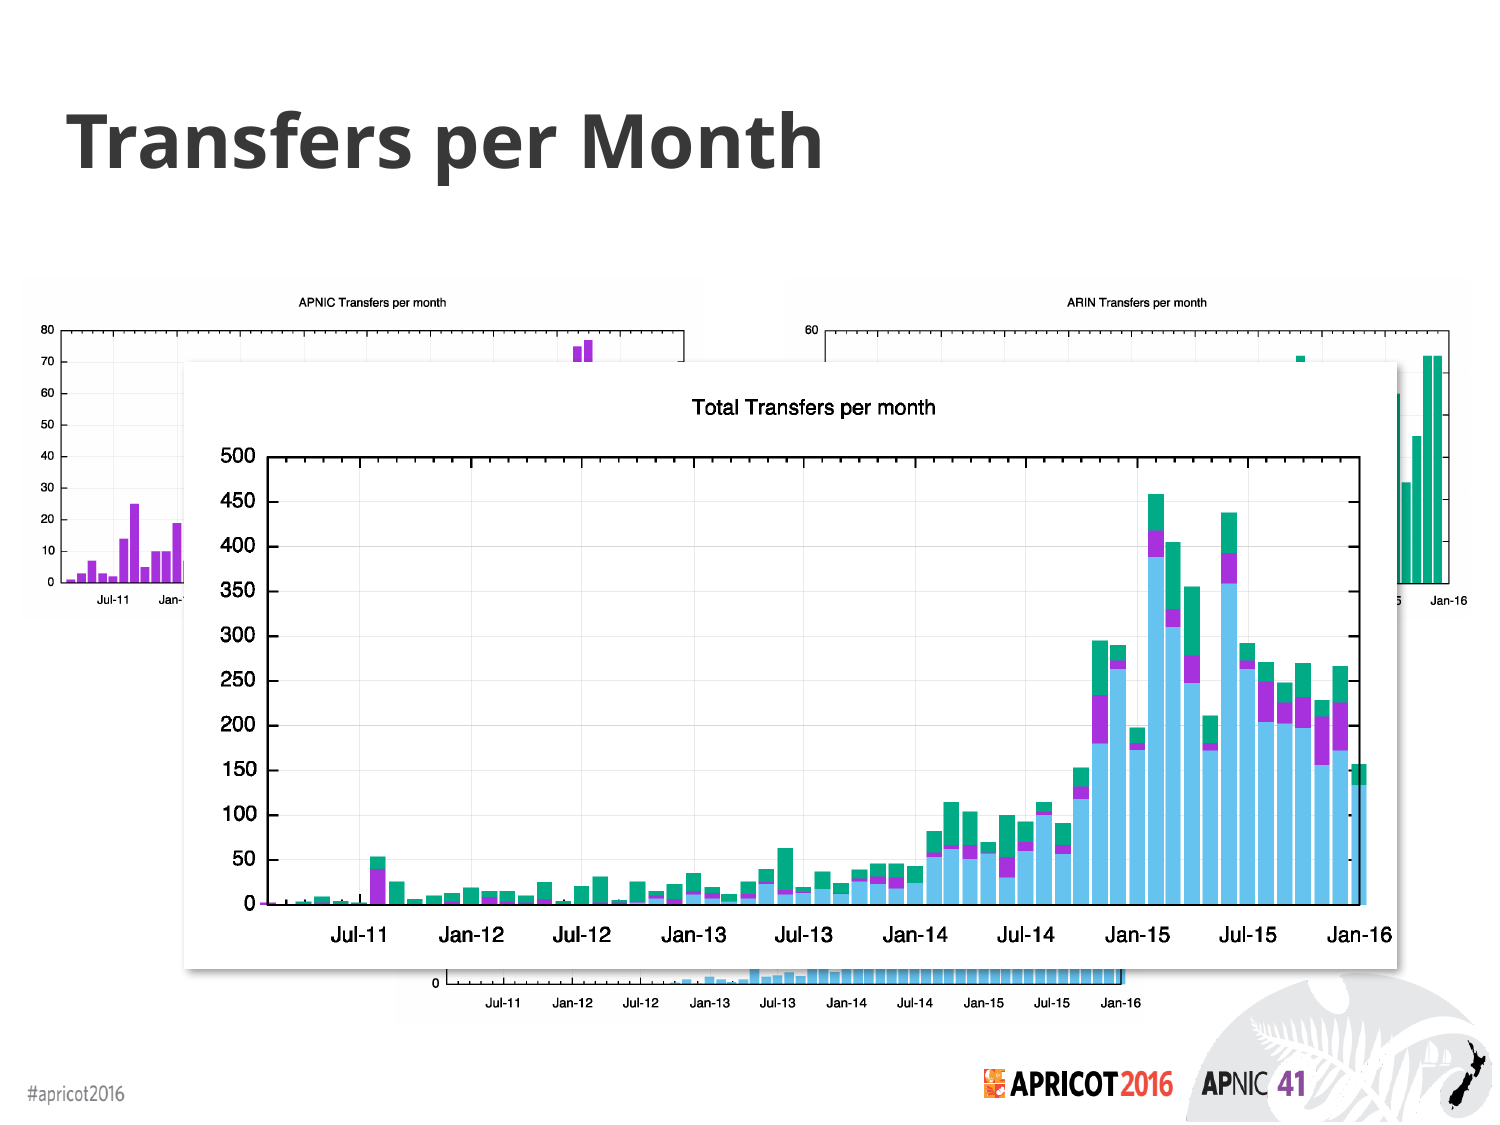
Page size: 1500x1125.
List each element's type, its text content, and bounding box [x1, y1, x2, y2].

picture [20, 276, 1470, 1024]
title Transfers per Month [64, 45, 1436, 233]
